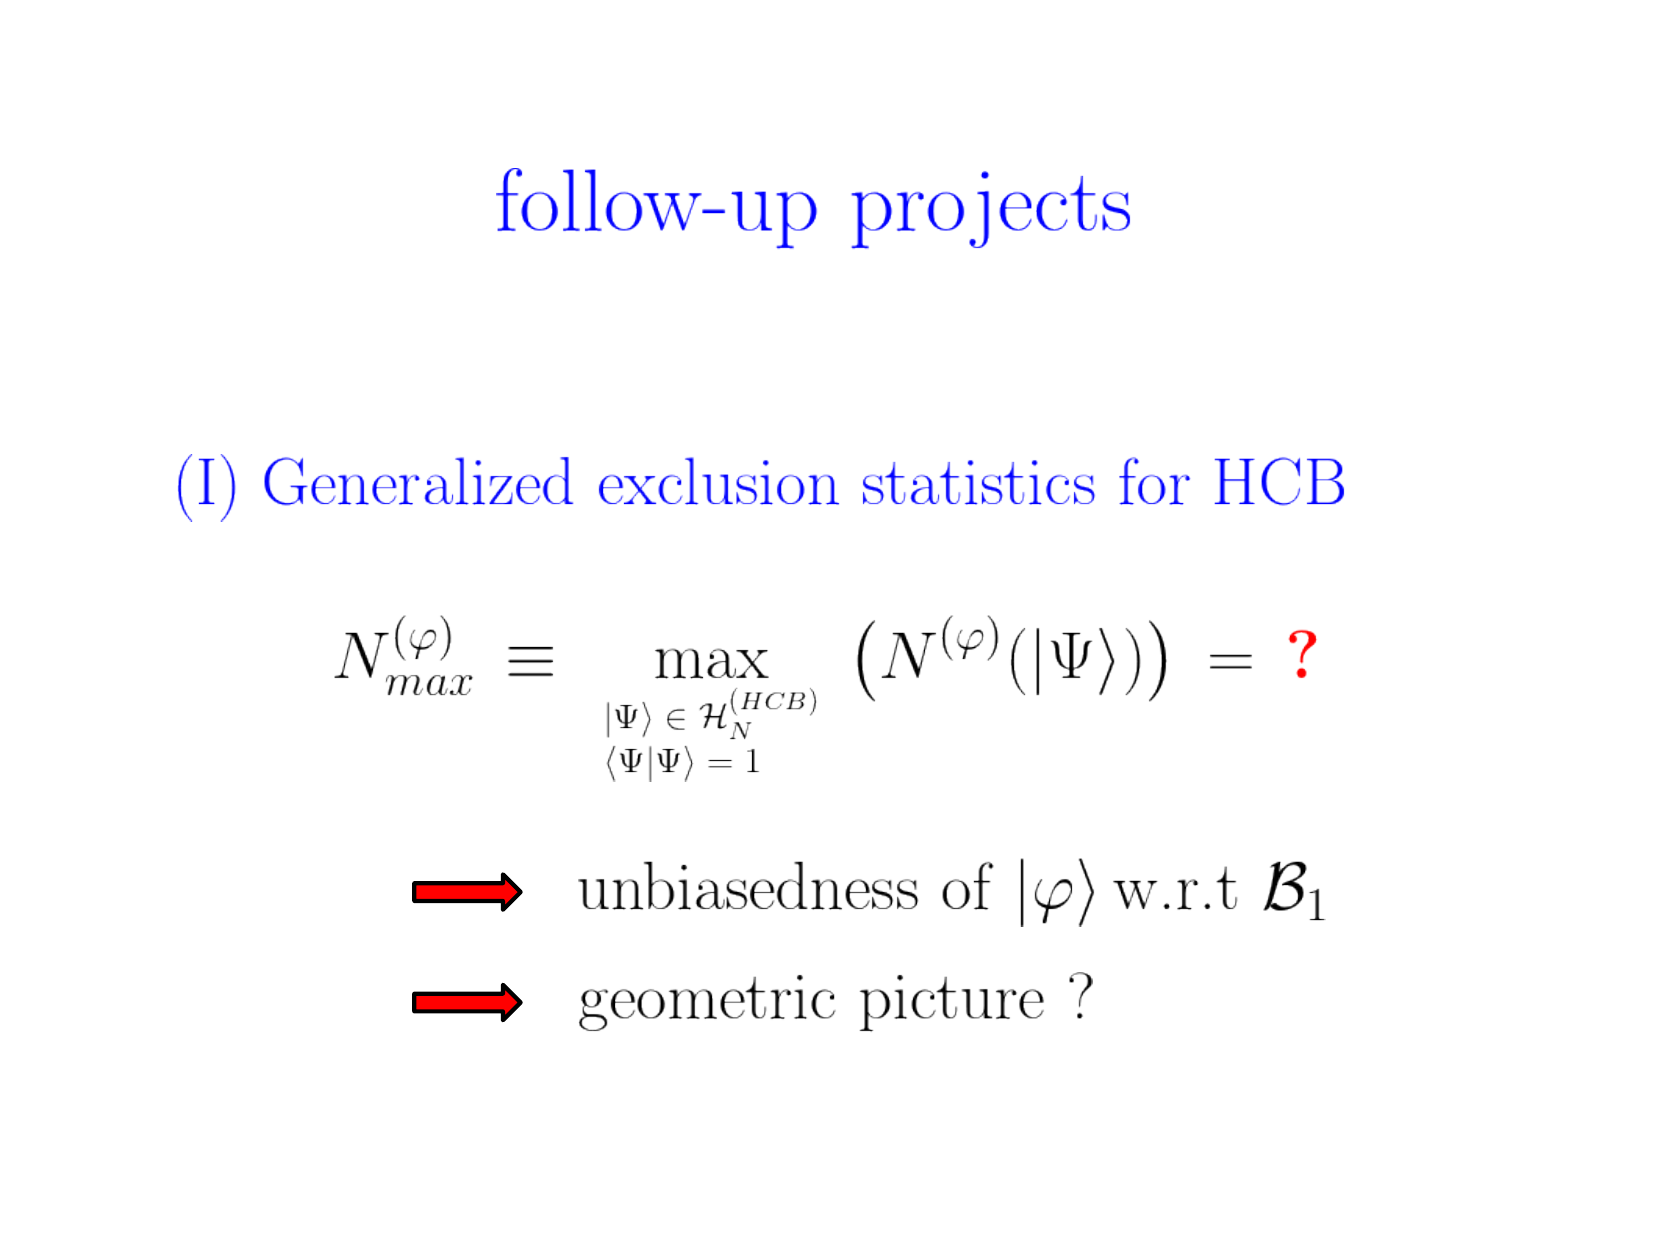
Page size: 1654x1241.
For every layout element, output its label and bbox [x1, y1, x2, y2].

text_box [412, 872, 523, 912]
picture [332, 614, 1318, 782]
picture [578, 971, 1094, 1034]
picture [176, 454, 1347, 523]
text_box [412, 982, 523, 1023]
picture [578, 857, 1326, 927]
picture [495, 168, 1133, 250]
